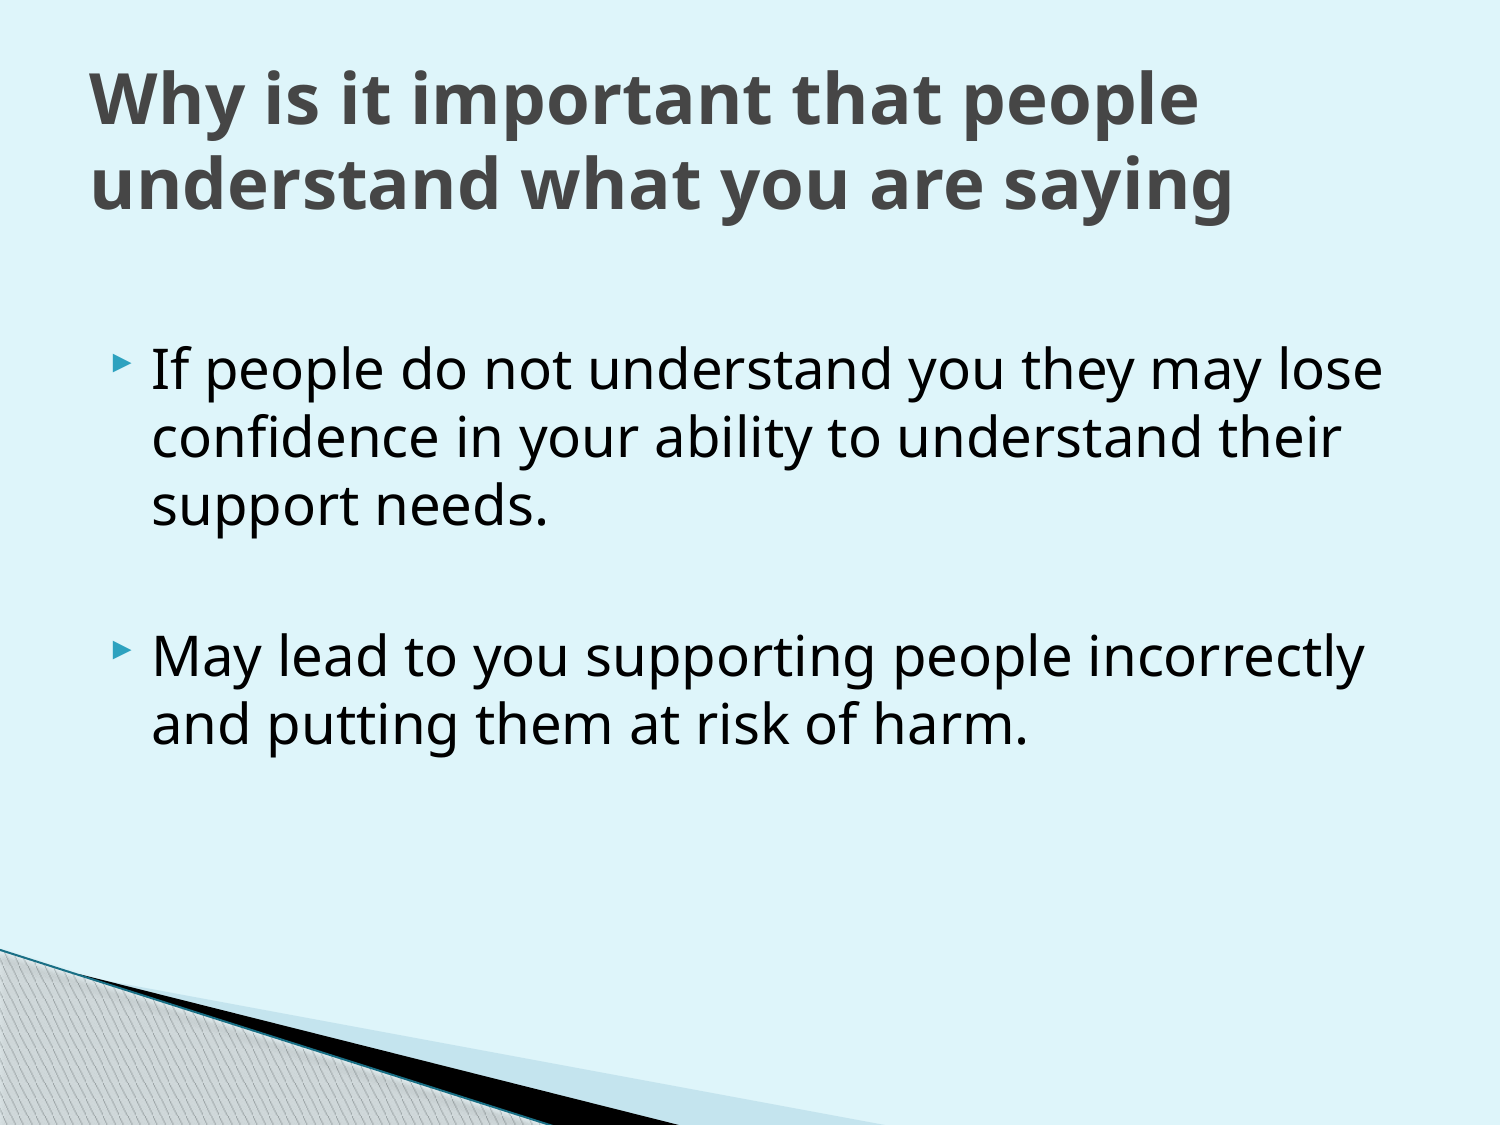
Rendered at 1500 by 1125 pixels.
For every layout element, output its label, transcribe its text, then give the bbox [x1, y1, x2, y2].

title Why is it important that people understand what you are saying [75, 45, 1425, 233]
list If people do not understand you they may lose confidence in your ability to understand their support needs. May lead to you supporting people incorrectly and putting them at risk of harm. [76, 326, 1427, 1069]
